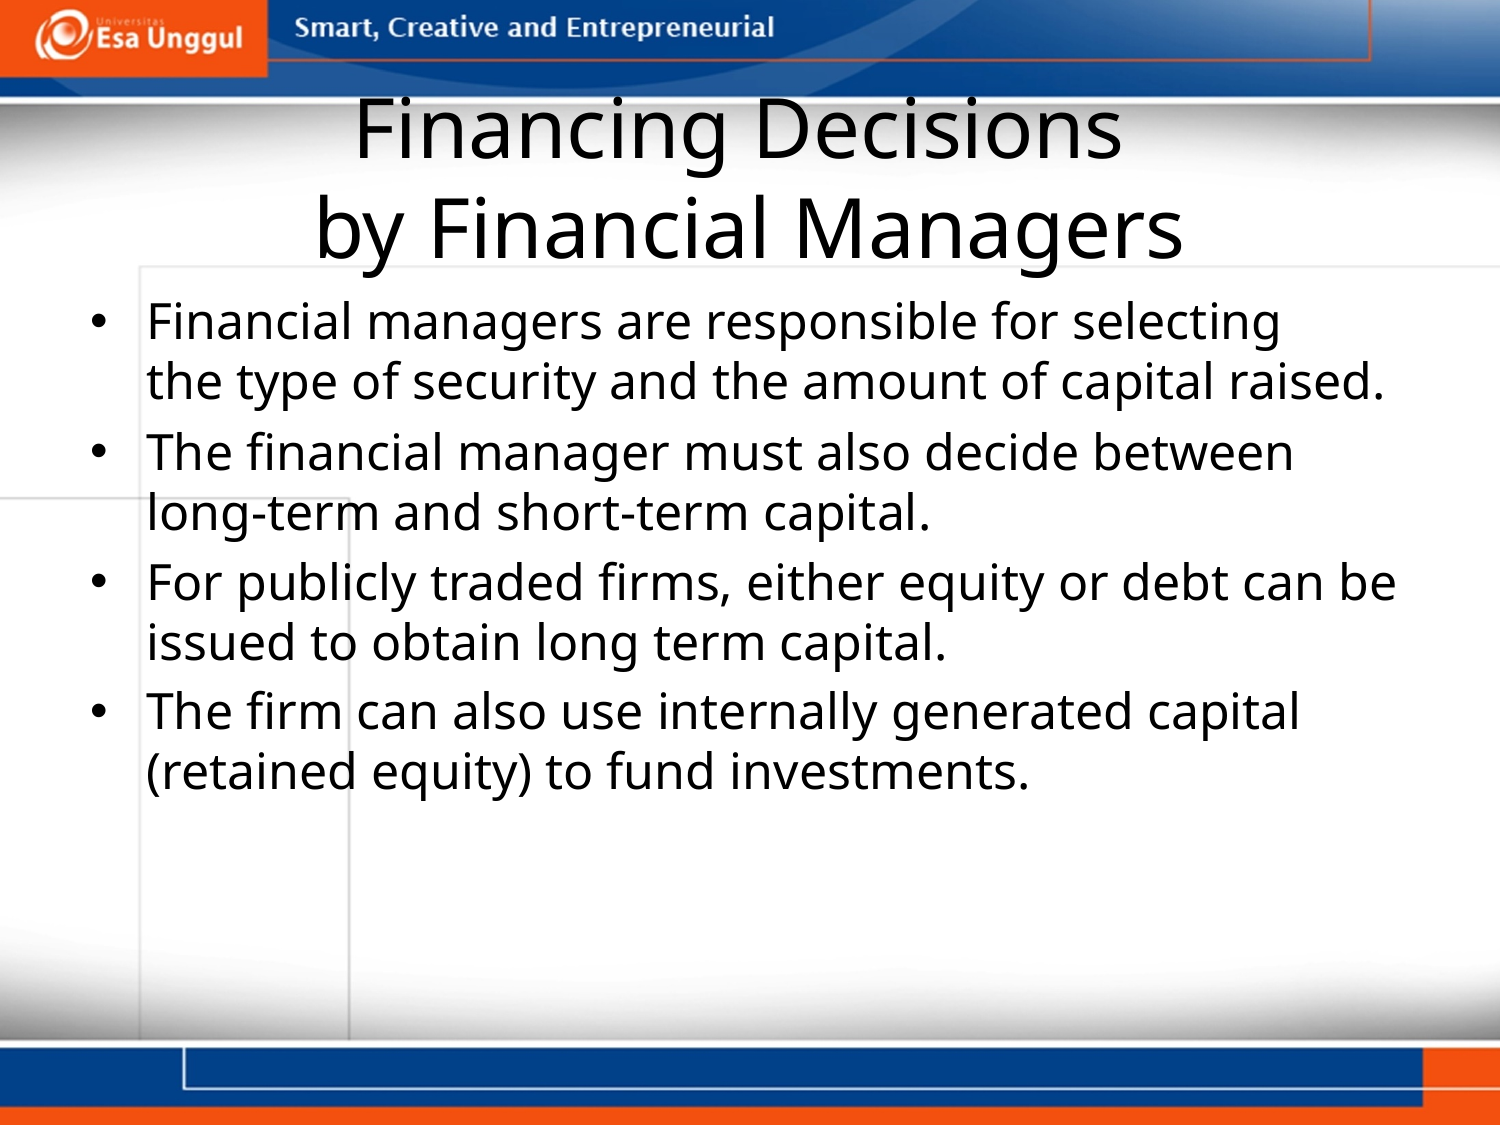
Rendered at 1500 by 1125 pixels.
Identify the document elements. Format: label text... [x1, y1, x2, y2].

list Financial managers are responsible for selecting the type of security and the amount of capital raised. The financial manager must also decide between long-term and short-term capital. For publicly traded firms, either equity or debt can be issued to obtain long term capital. The firm can also use internally generated capital (retained equity) to fund investments. [75, 282, 1425, 1025]
title Financing Decisions by Financial Managers [75, 99, 1425, 250]
picture [0, 0, 1500, 1125]
